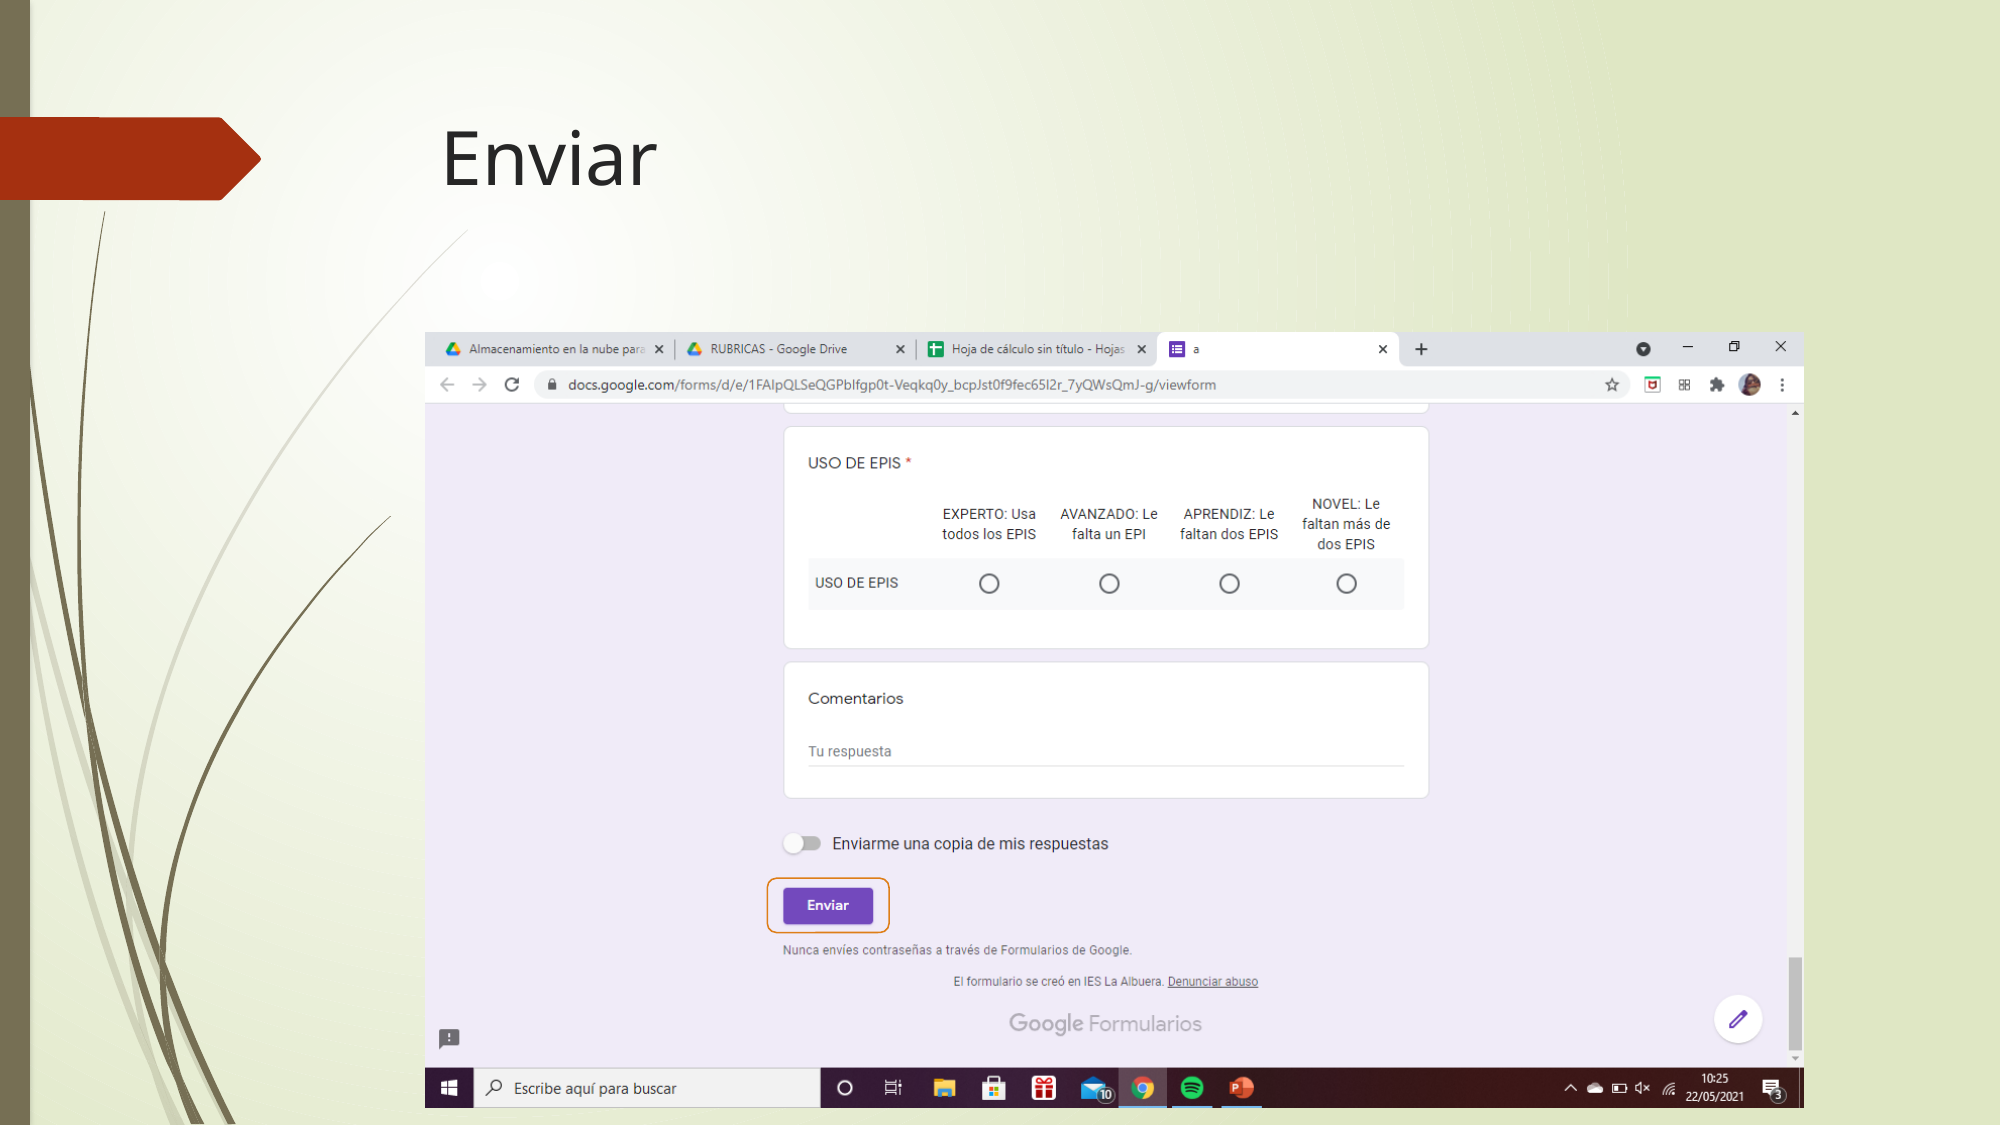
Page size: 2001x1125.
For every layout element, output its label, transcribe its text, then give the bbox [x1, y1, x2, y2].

title Enviar [425, 102, 1888, 313]
picture [425, 332, 1804, 1108]
